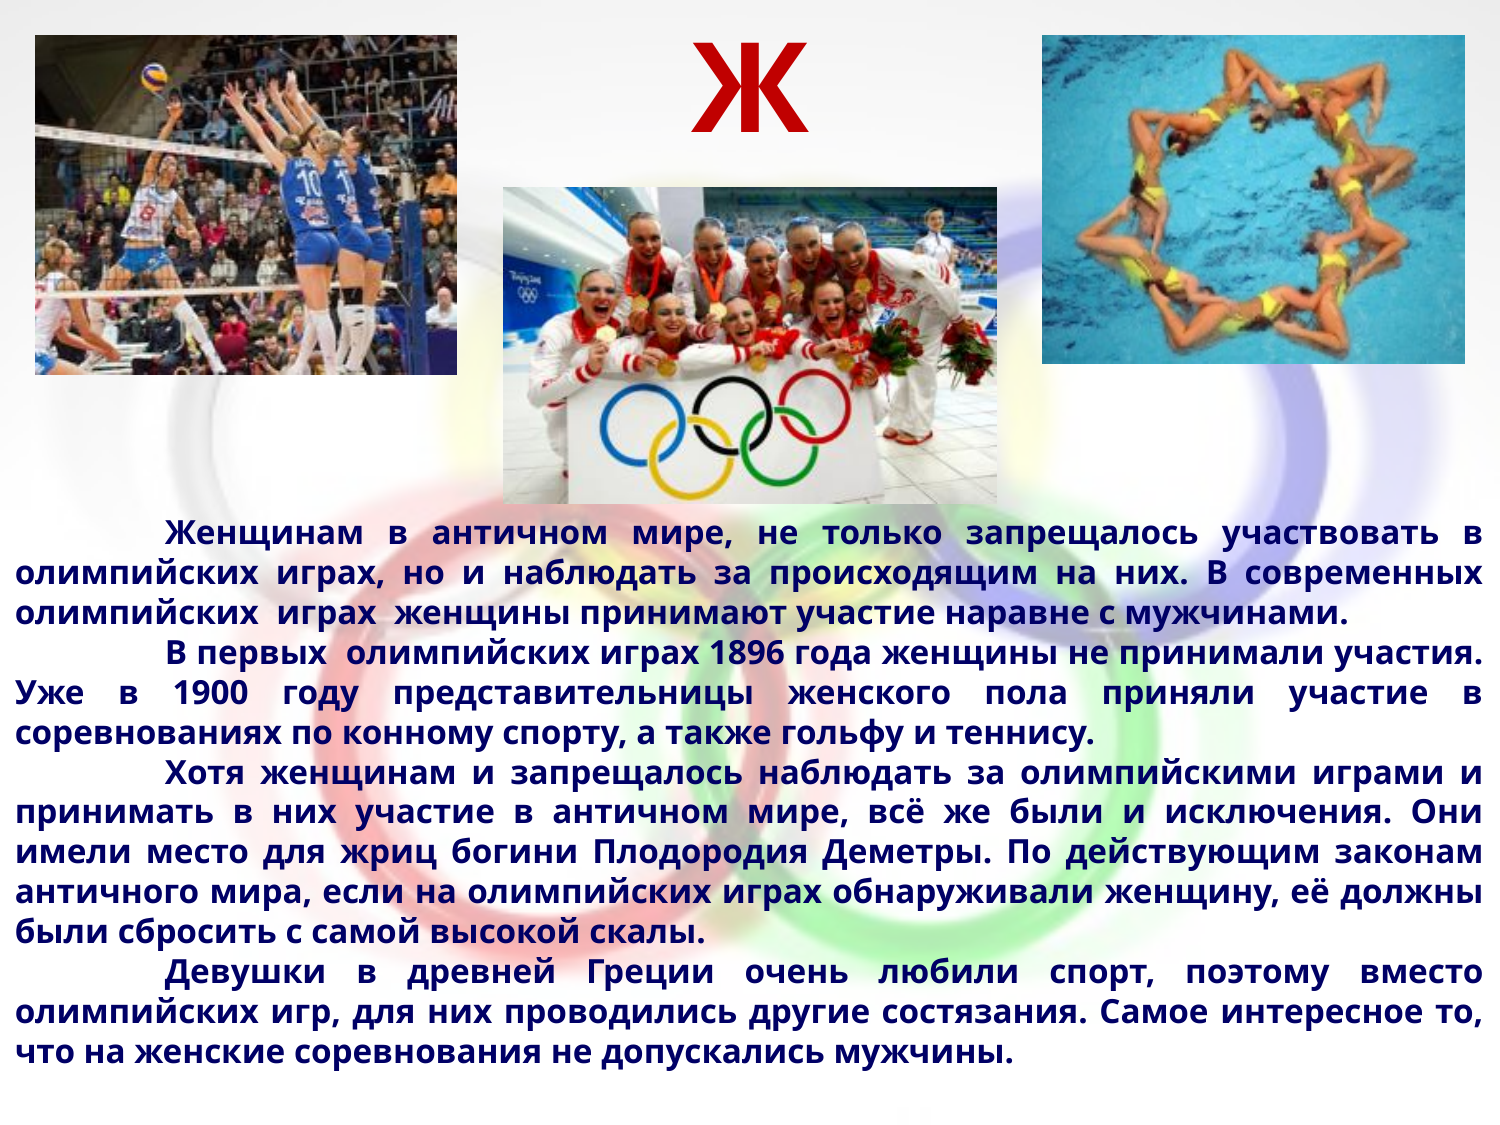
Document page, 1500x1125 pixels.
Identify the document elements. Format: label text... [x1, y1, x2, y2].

picture [503, 187, 997, 505]
text_box Ж [515, 0, 985, 165]
picture [1042, 34, 1466, 364]
picture [34, 34, 458, 376]
text_box Женщинам в античном мире, не только запрещалось участвовать в олимпийских играх, но и наблюдать за происходящим на них. В современных олимпийских играх женщины принимают участие наравне с мужчинами. В первых олимпийских играх 1896 года женщины не принимали участия. Уже в 1900 году представительницы женского пола приняли участие в соревнованиях по конному спорту, а также гольфу и теннису. Хотя женщинам и запрещалось наблюдать за олимпийскими играми и принимать в них участие в античном мире, всё же были и исключения. Они имели место для жриц богини Плодородия Деметры. По действующим законам античного мира, если на олимпийских играх обнаруживали женщину, её должны были сбросить с самой высокой скалы. Девушки в древней Греции очень любили спорт, поэтому вместо олимпийских игр, для них проводились другие состязания. Самое интересное то, что на женские соревнования не допускались мужчины. [0, 503, 1500, 1078]
